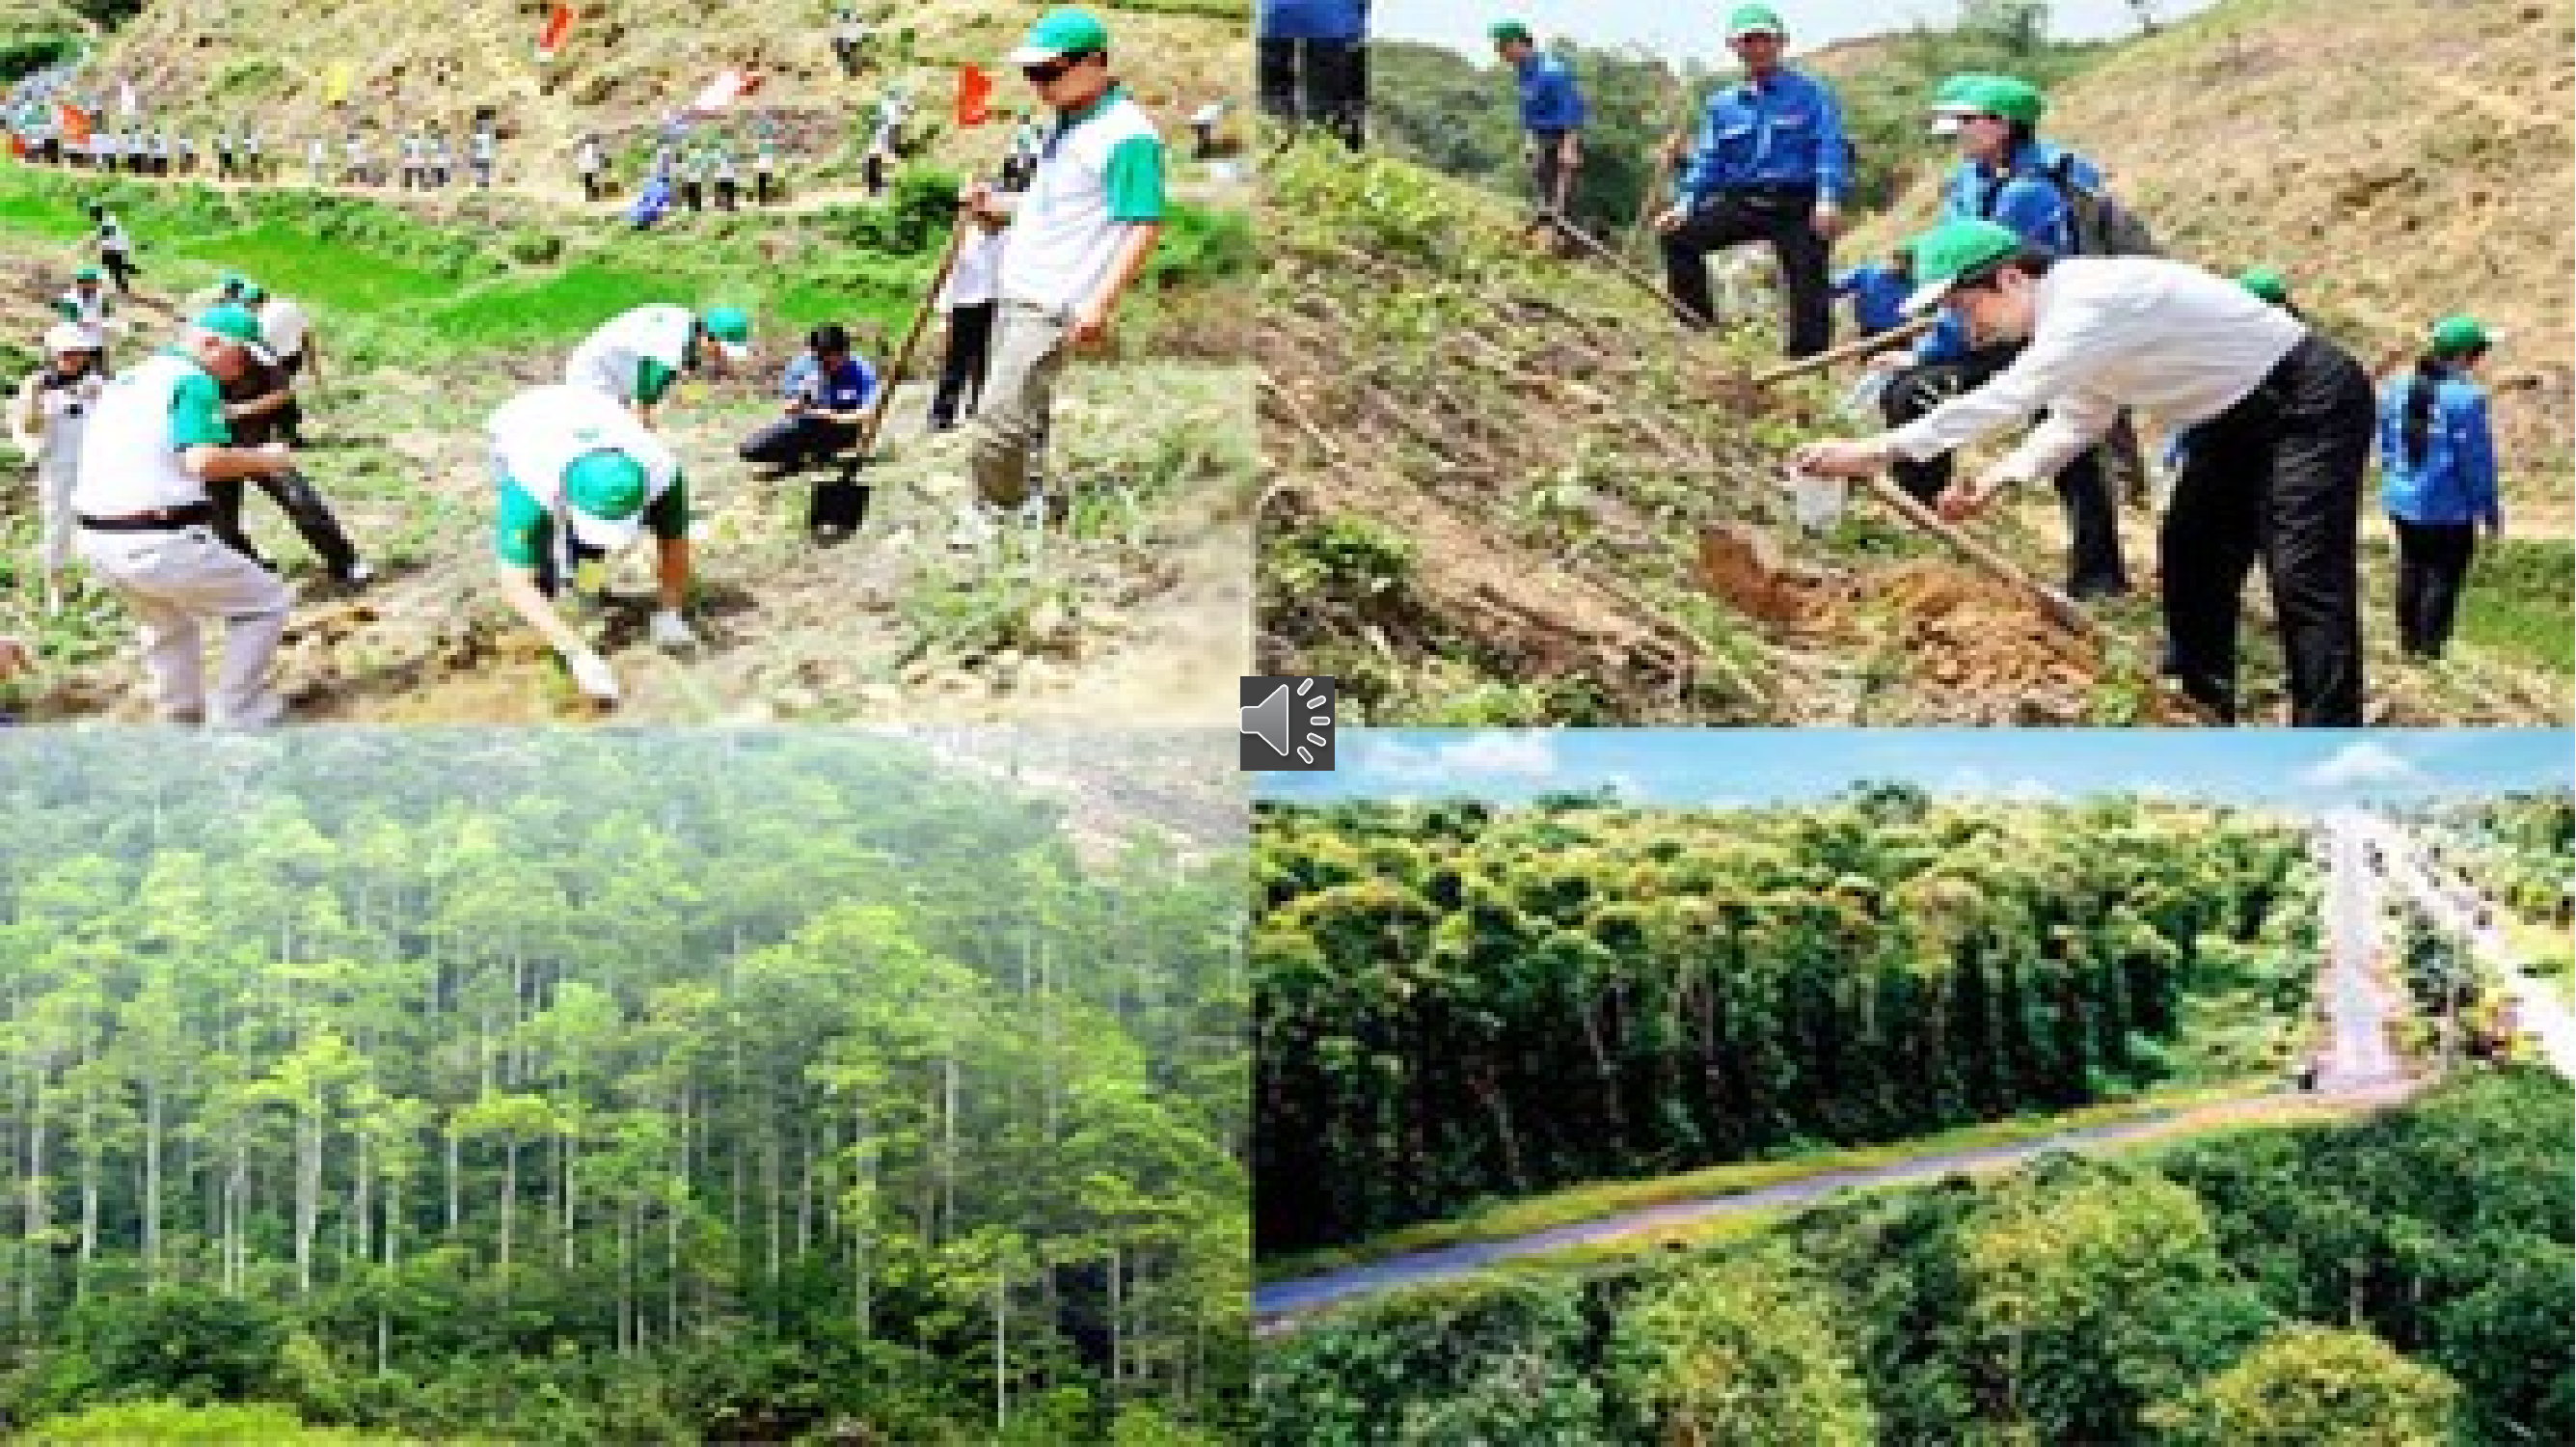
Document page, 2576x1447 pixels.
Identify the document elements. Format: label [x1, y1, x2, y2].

picture [1238, 674, 1337, 773]
list [0, 0, 2575, 1447]
